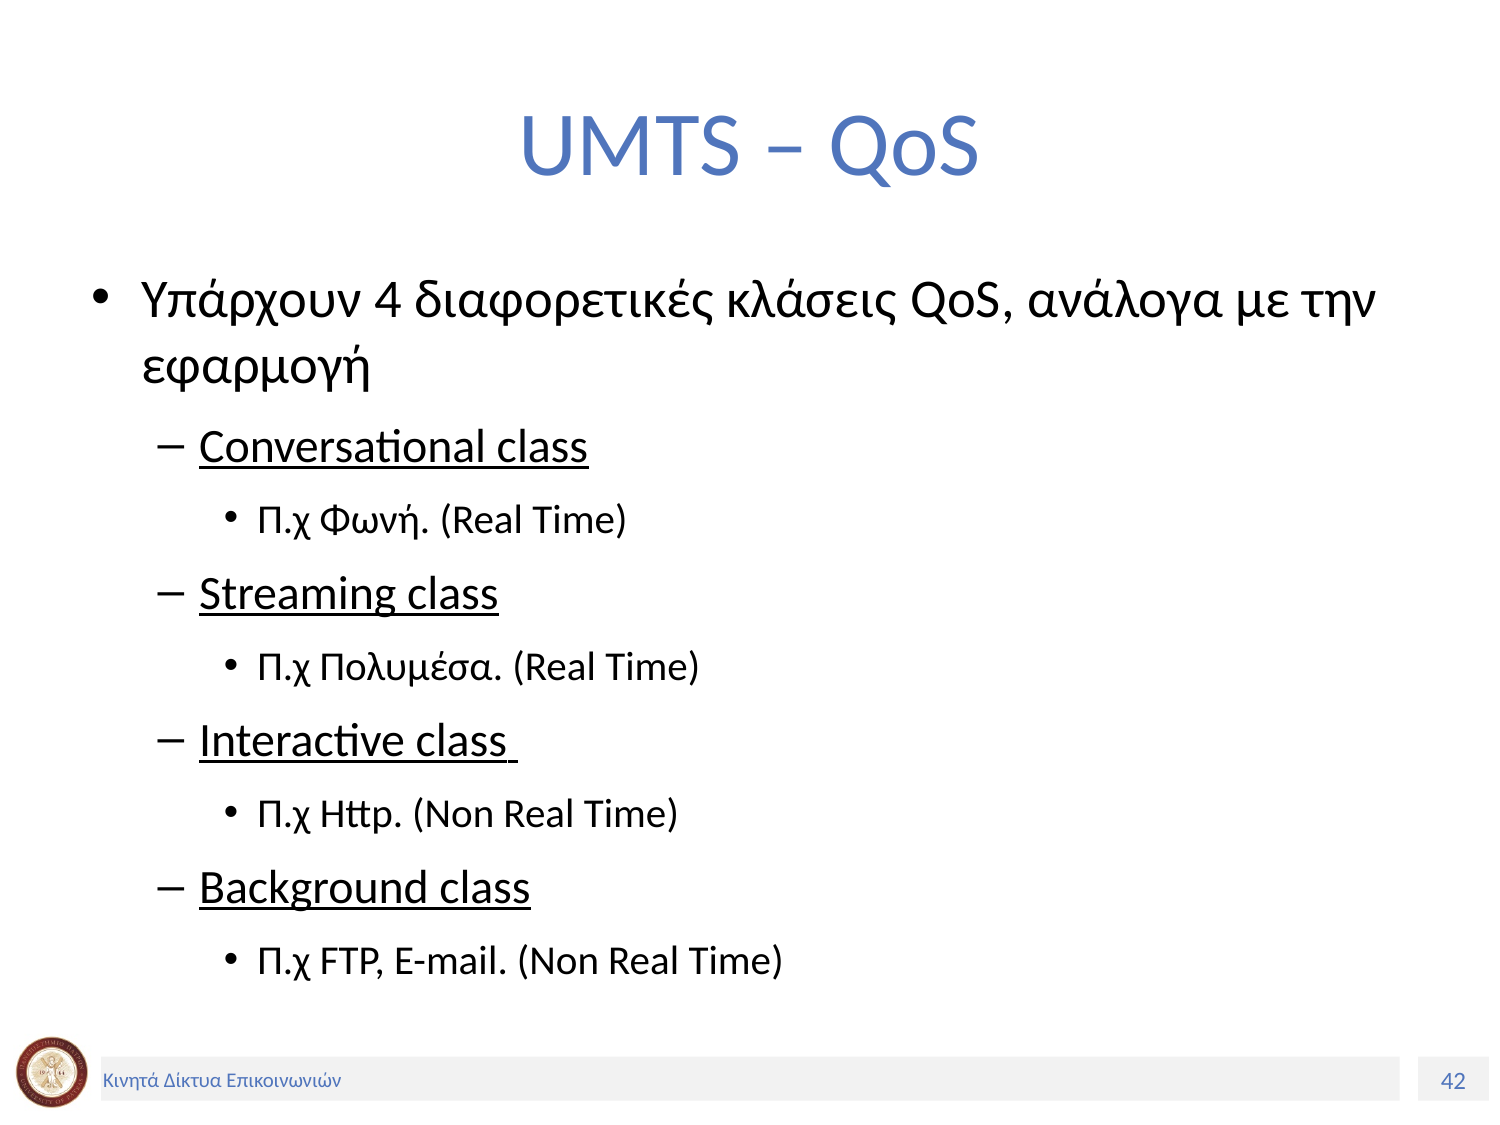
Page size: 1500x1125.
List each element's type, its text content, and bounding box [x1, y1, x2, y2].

title UMTS – QoS [75, 45, 1425, 233]
picture [2, 1023, 101, 1121]
list Υπάρχουν 4 διαφορετικές κλάσεις QoS, ανάλογα με την εφαρμογή Conversational class Π.χ Φωνή. (Real Time) Streaming class Π.χ Πολυμέσα. (Real Time) Interactive class Π.χ Http. (Non Real Time) Background class Π.χ FTP, E-mail. (Non Real Time) [76, 255, 1427, 998]
